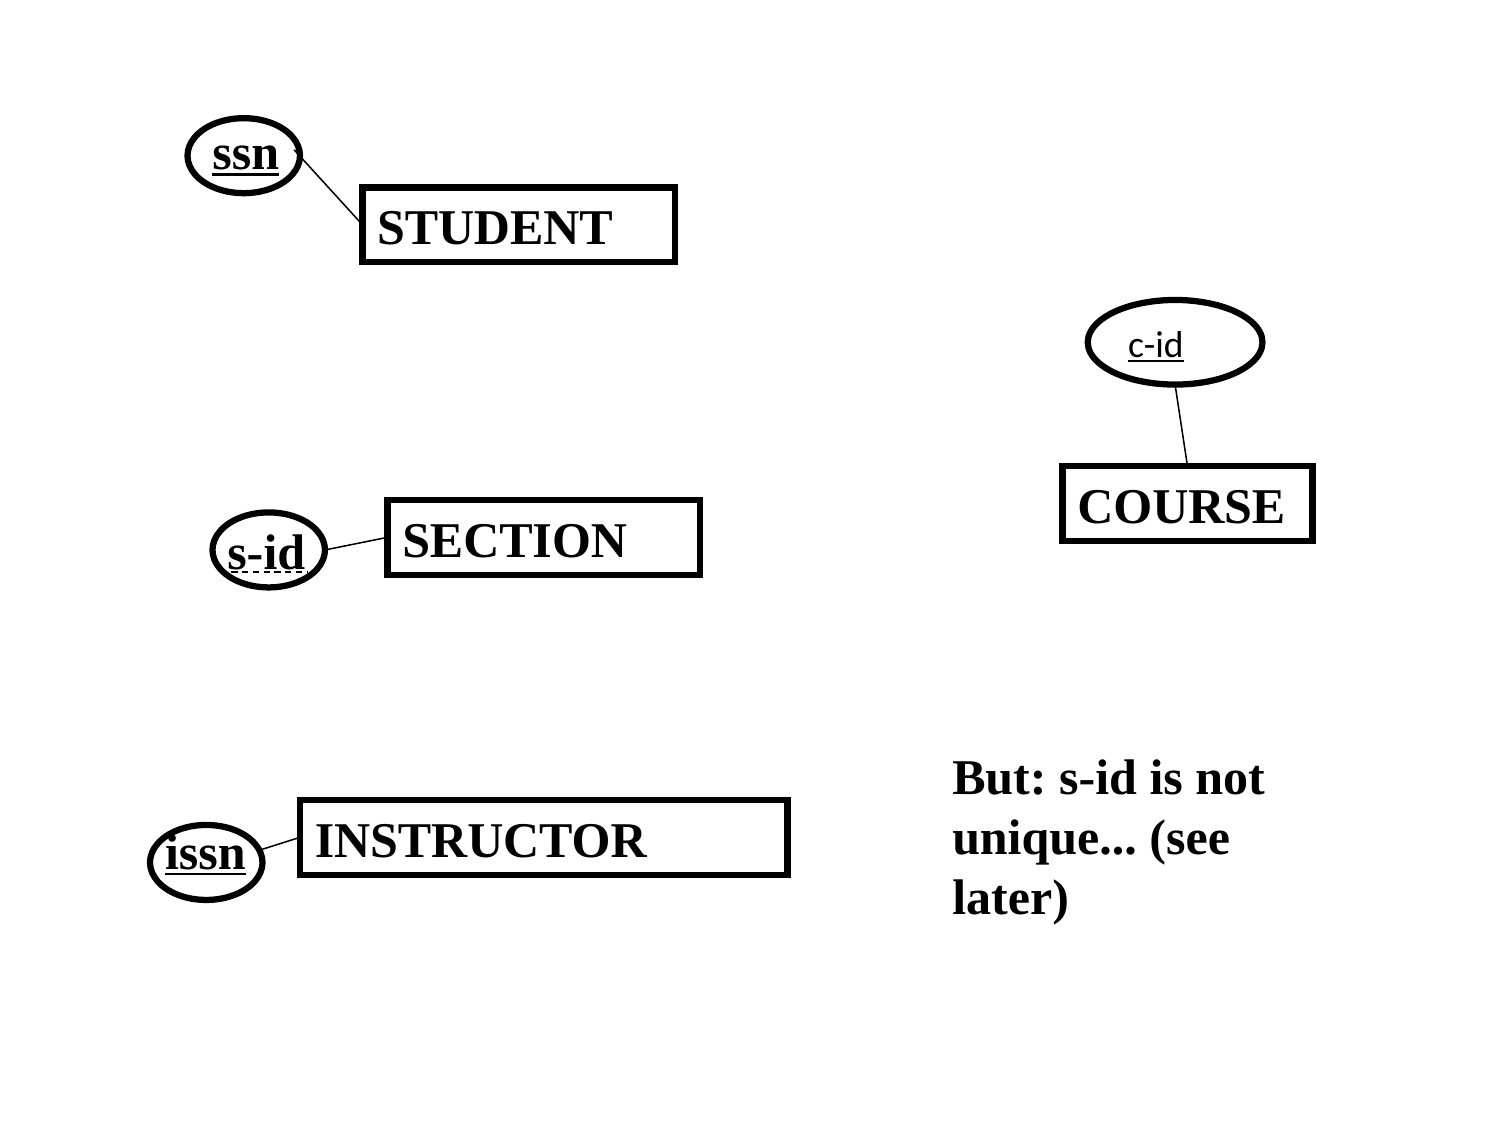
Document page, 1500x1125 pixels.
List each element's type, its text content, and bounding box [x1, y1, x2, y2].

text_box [187, 112, 301, 194]
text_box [260, 840, 298, 851]
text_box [327, 540, 385, 551]
text_box [165, 888, 248, 900]
text_box SECTION [387, 499, 700, 575]
text_box c-id [1087, 299, 1263, 385]
text_box But: s-id is not unique... (see later) [937, 737, 1288, 933]
text_box COURSE [1062, 466, 1313, 541]
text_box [1174, 409, 1188, 464]
text_box s-id [212, 512, 325, 588]
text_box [294, 149, 360, 229]
text_box INSTRUCTOR [300, 799, 788, 875]
text_box issn [150, 812, 261, 888]
text_box STUDENT [362, 187, 675, 263]
